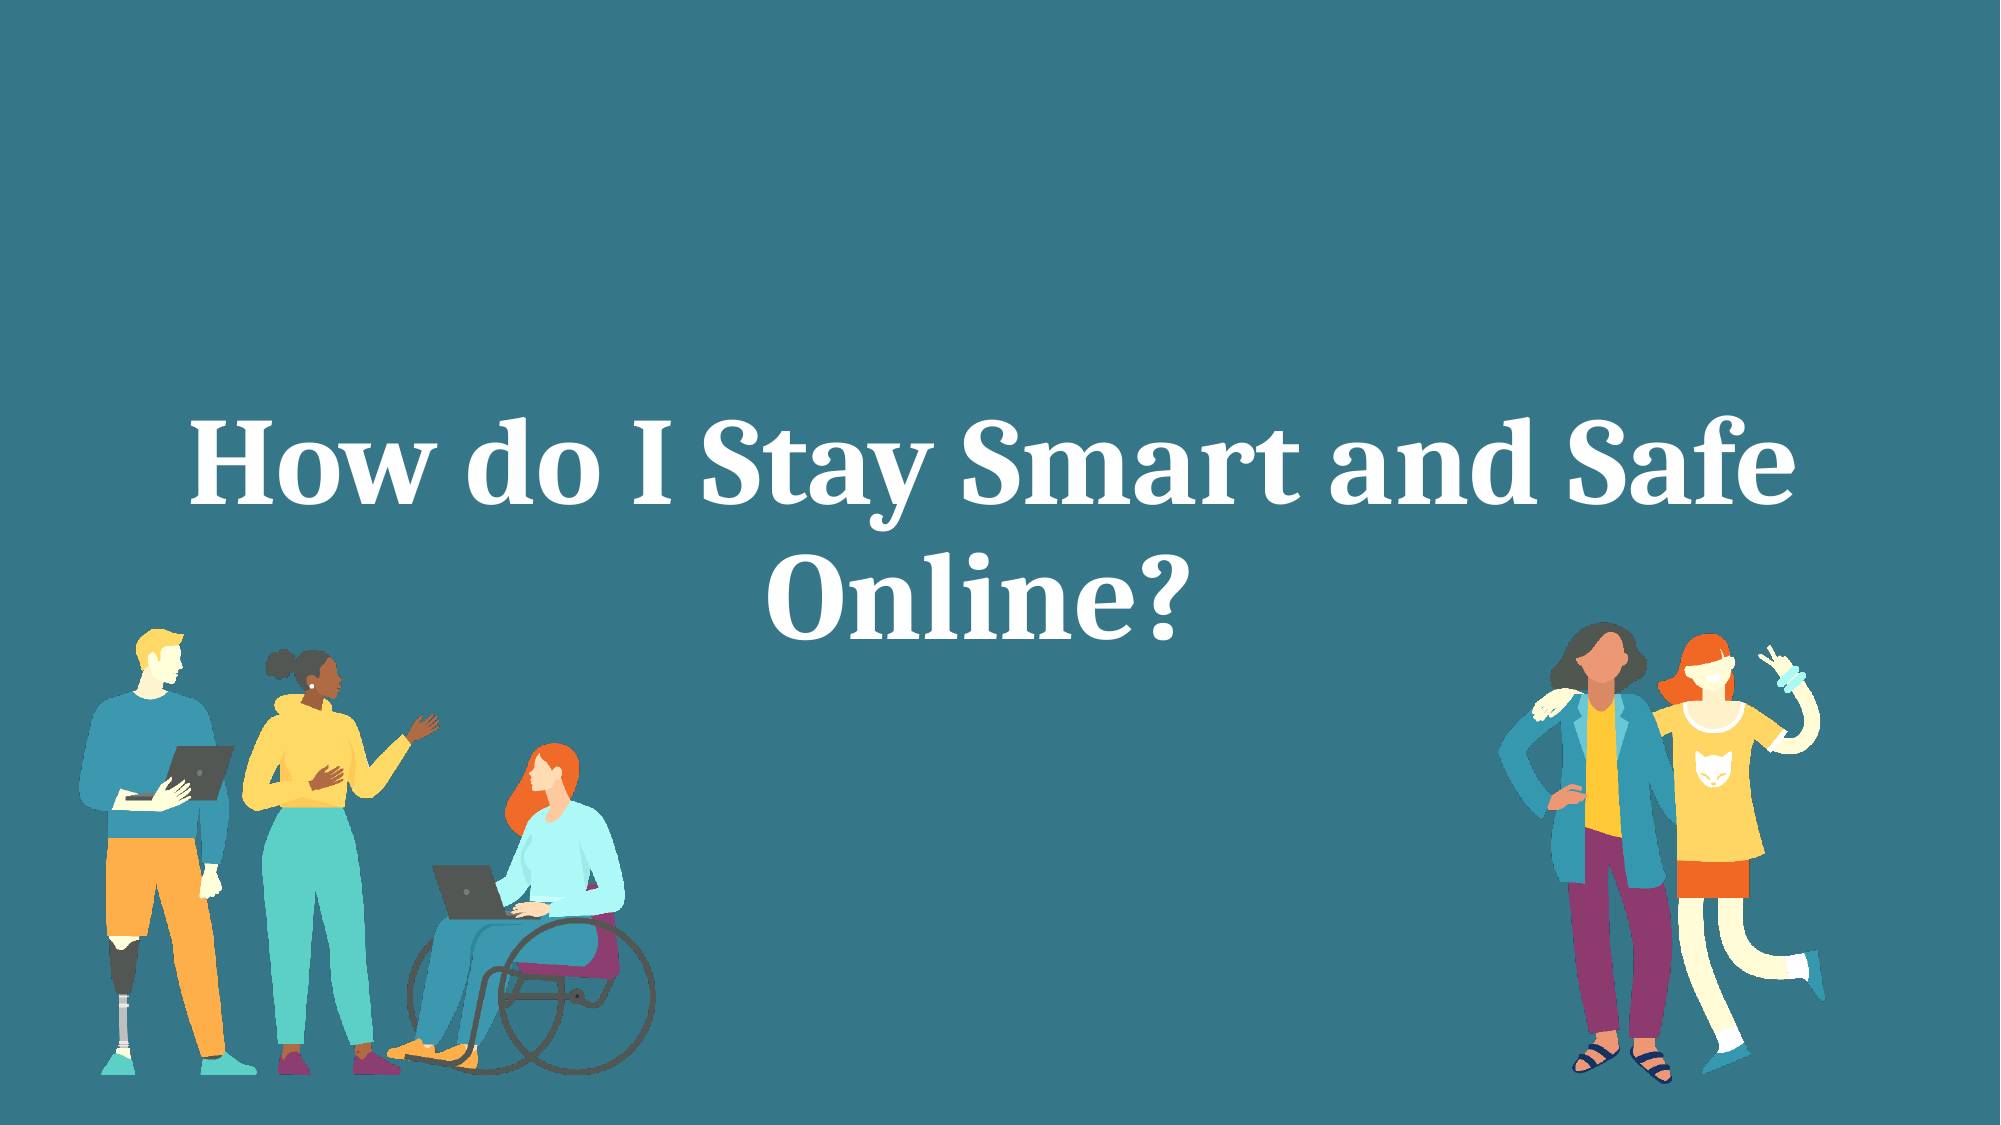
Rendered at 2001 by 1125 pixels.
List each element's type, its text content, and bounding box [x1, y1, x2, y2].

picture [72, 557, 661, 1125]
picture [1427, 618, 1896, 1088]
title How do I Stay Smart and Safe Online? [131, 359, 1857, 674]
